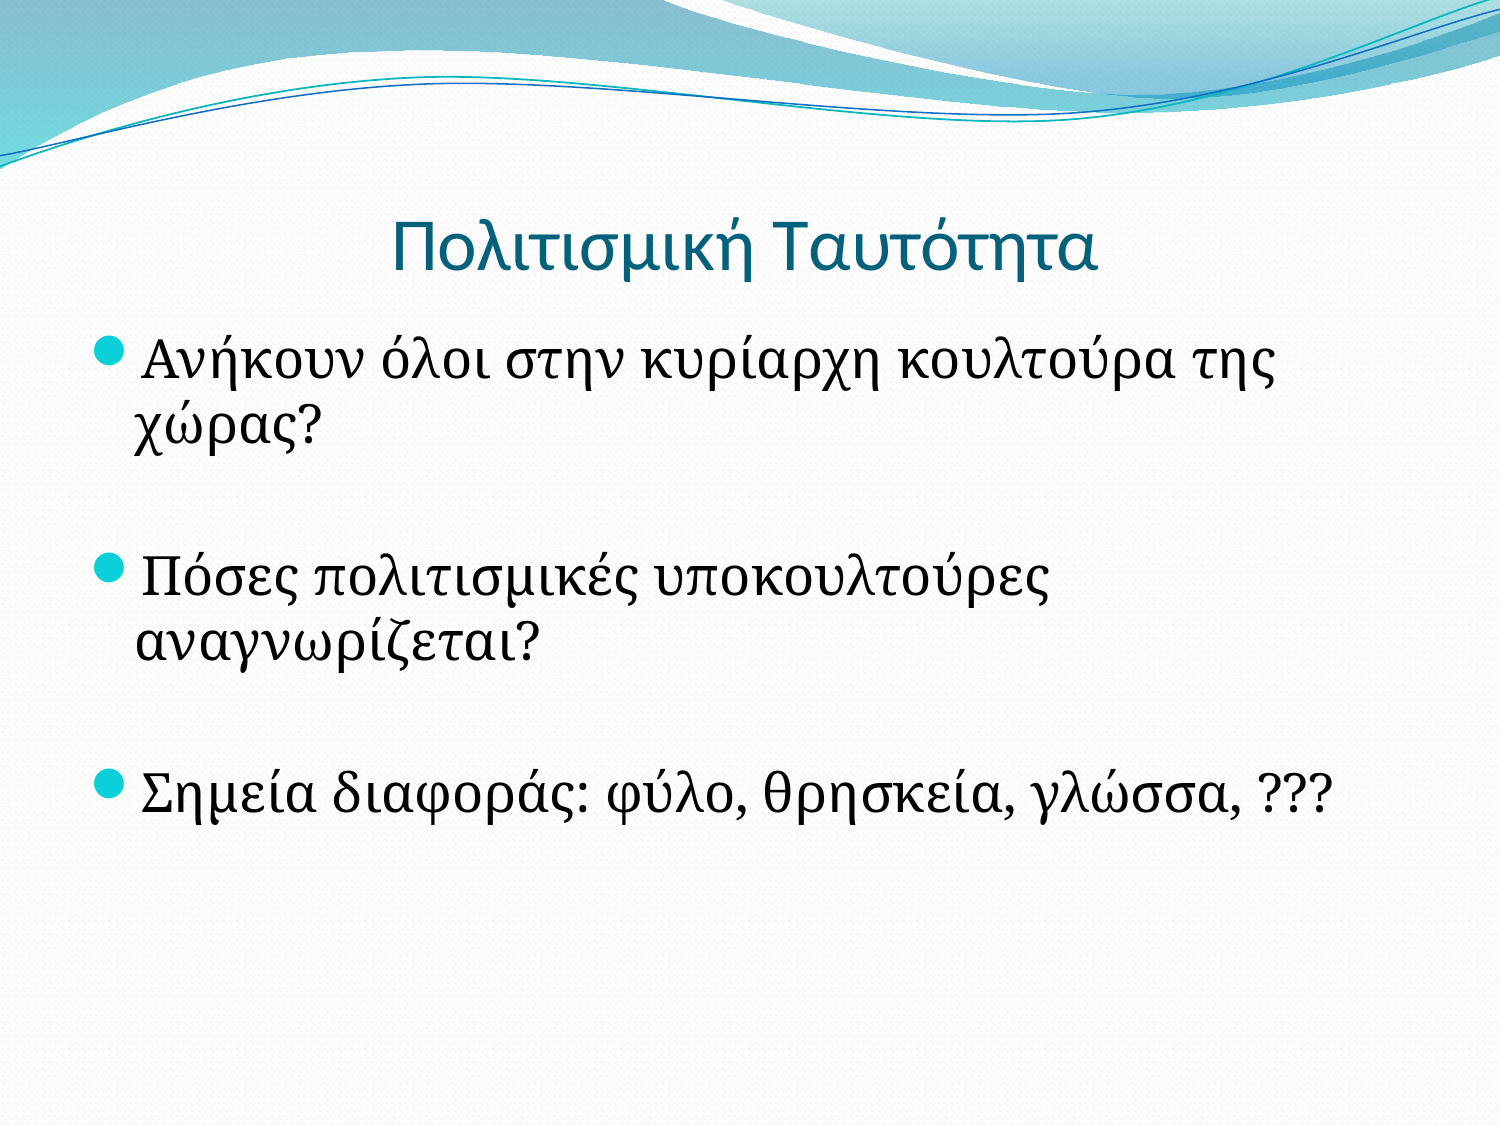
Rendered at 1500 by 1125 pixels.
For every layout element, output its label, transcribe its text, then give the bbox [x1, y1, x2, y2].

title Πολιτισμική Ταυτότητα [70, 187, 1421, 375]
list Ανήκουν όλοι στην κυρίαρχη κουλτούρα της χώρας? Πόσες πολιτισμικές υποκουλτούρες αναγνωρίζεται? Σημεία διαφοράς: φύλο, θρησκεία, γλώσσα, ??? [75, 317, 1425, 1038]
